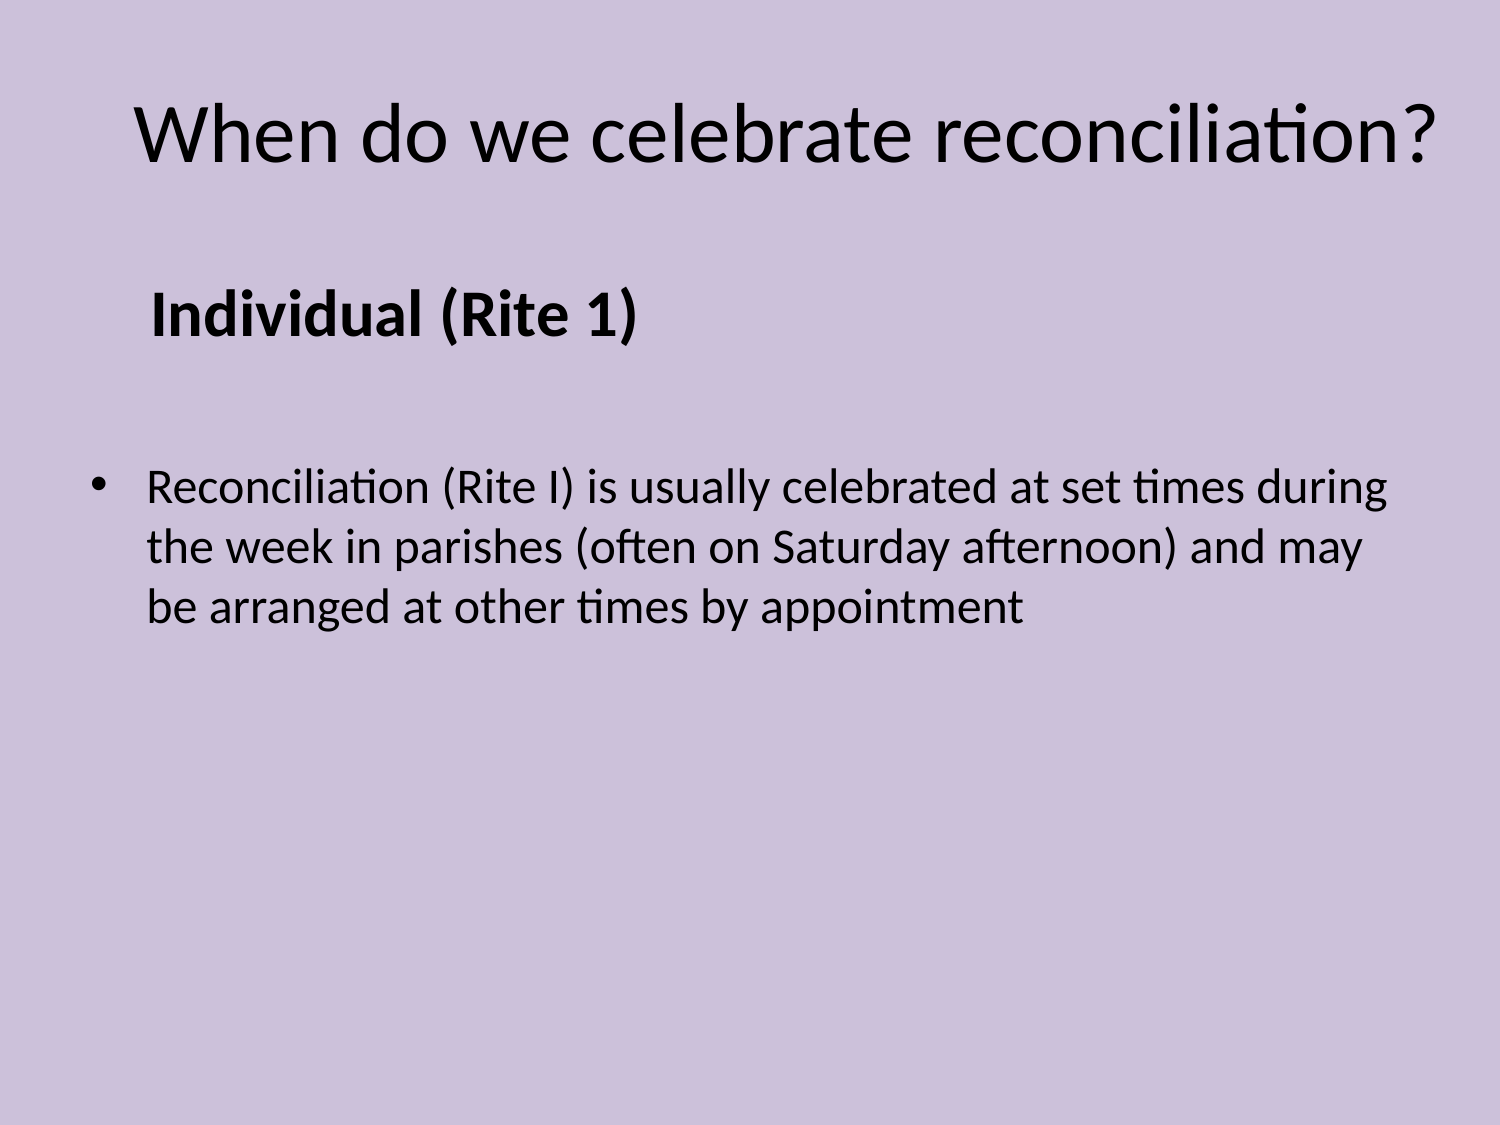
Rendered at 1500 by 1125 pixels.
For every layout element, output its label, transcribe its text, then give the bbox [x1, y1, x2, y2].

list Individual (Rite 1) Reconciliation (Rite I) is usually celebrated at set times during the week in parishes (often on Saturday afternoon) and may be arranged at other times by appointment [75, 262, 1425, 1005]
title When do we celebrate reconciliation? [75, 25, 1500, 231]
